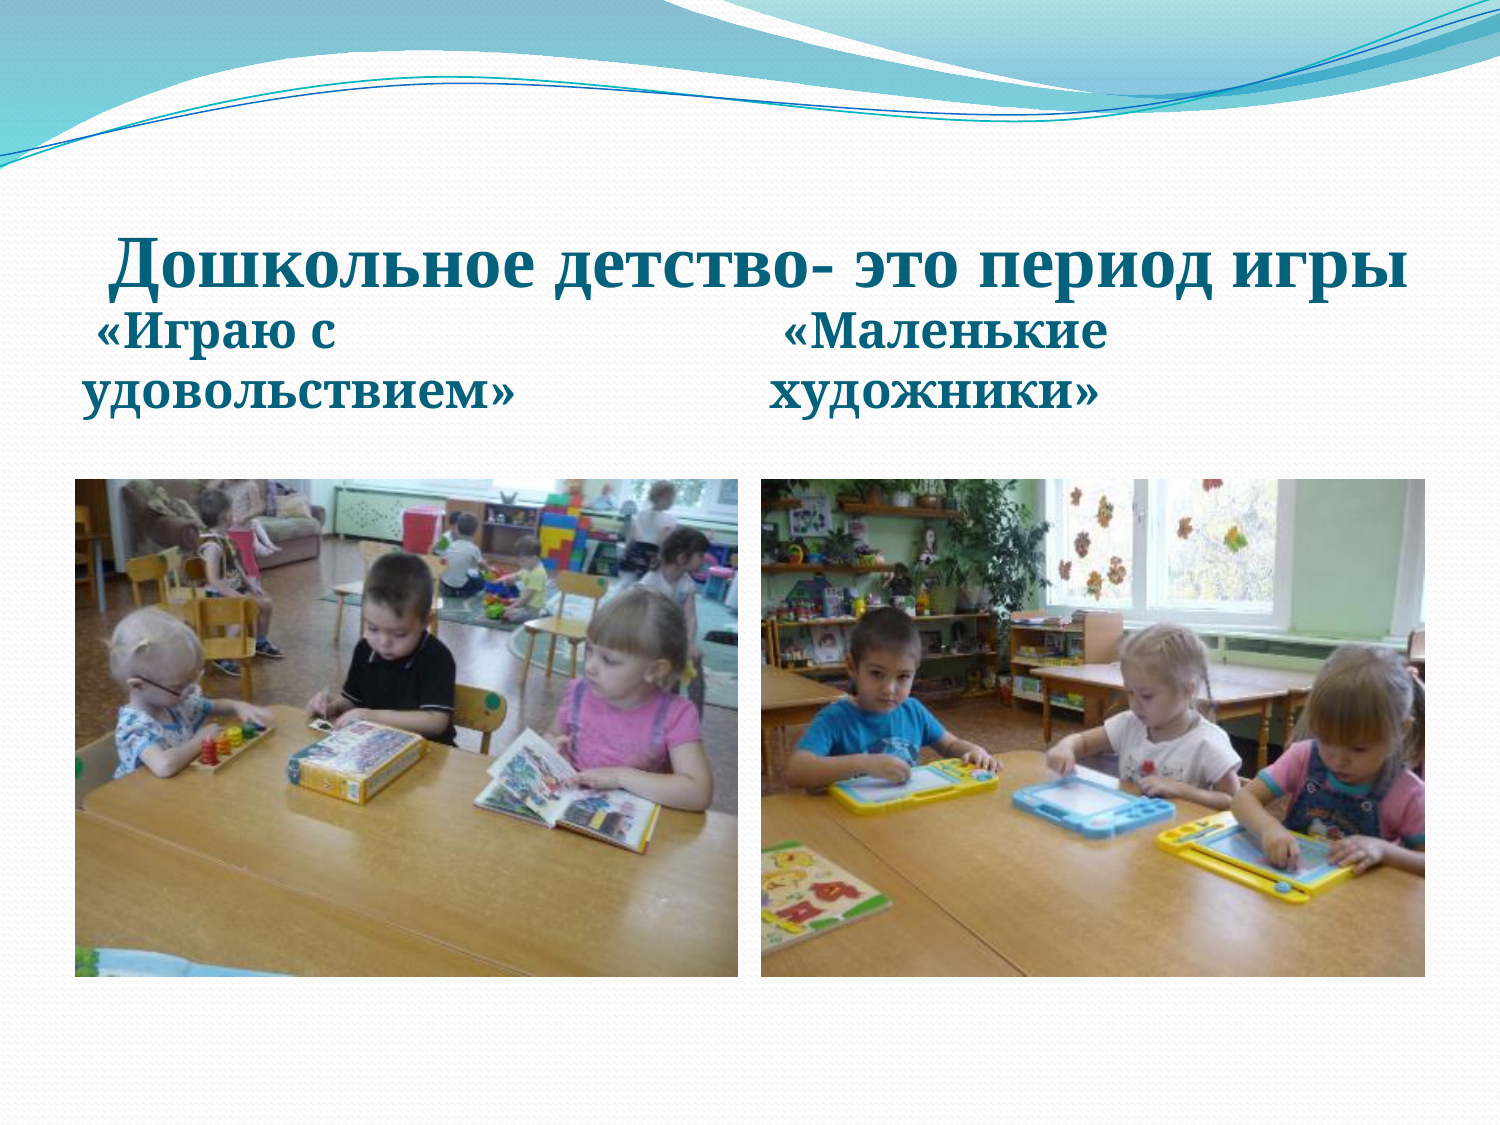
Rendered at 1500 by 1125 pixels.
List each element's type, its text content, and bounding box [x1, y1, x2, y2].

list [761, 479, 1426, 977]
title Дошкольное детство- это период игры [75, 115, 1425, 303]
list «Маленькие художники» [761, 305, 1425, 413]
list «Играю с удовольствием» [75, 304, 738, 413]
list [74, 479, 738, 977]
